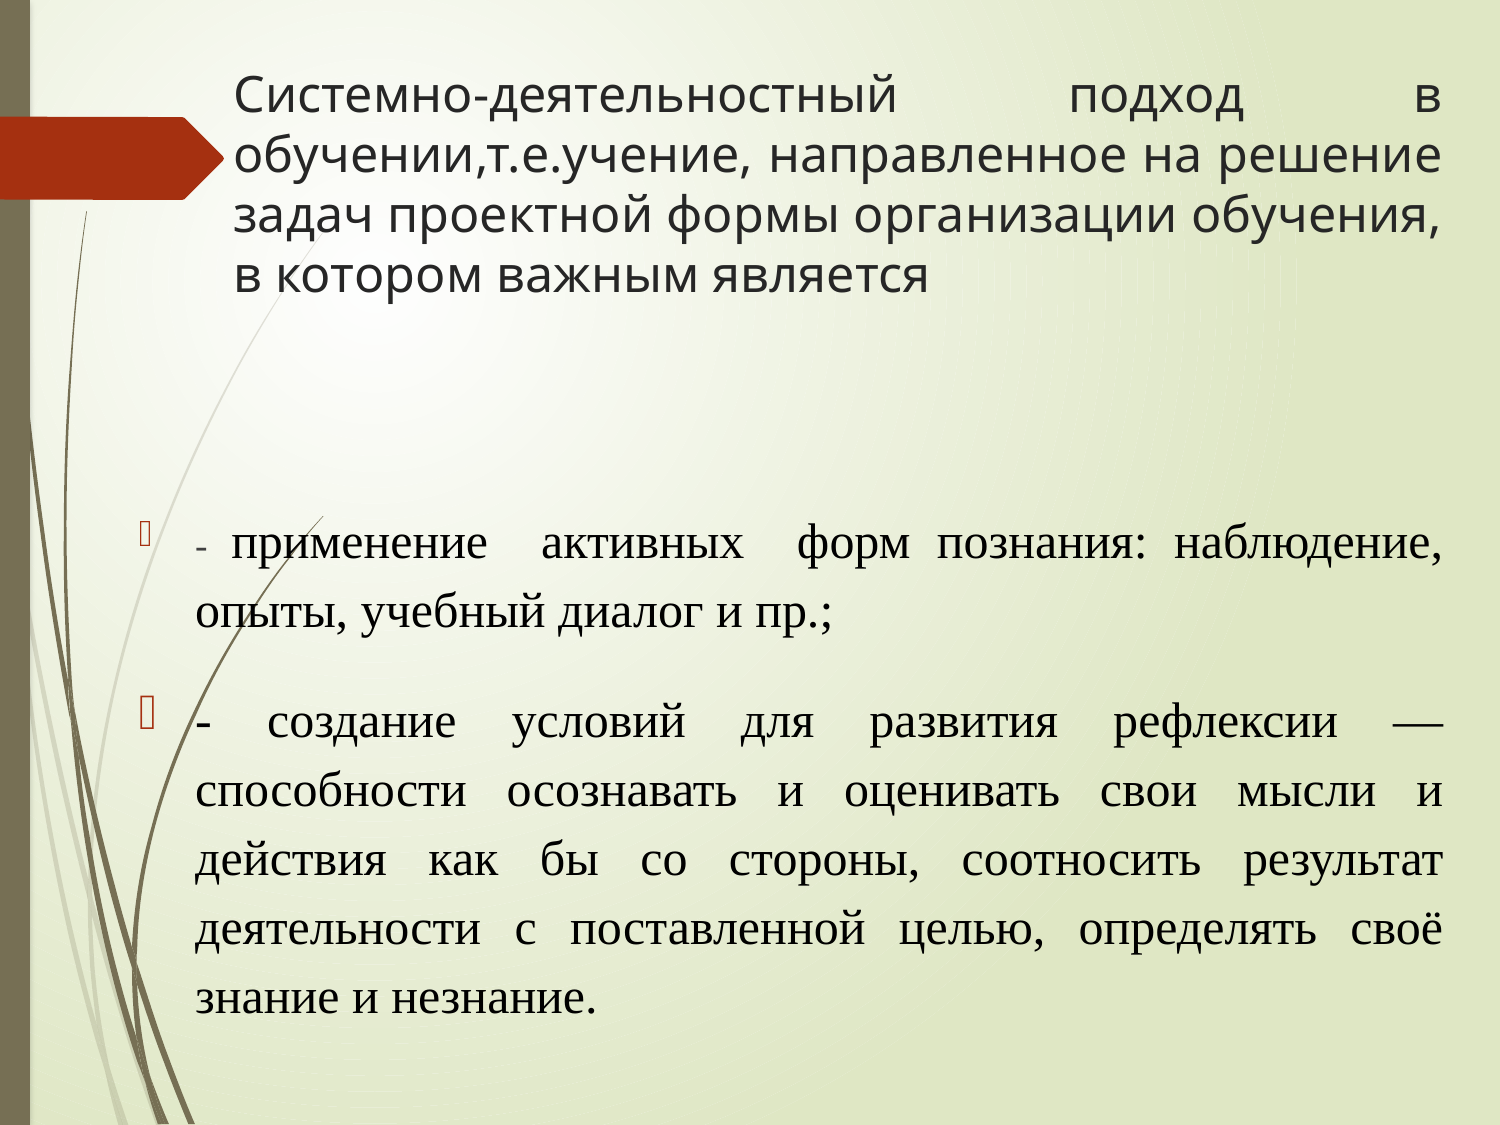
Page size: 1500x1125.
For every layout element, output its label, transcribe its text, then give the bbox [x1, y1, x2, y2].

title Системно-деятельностный подход в обучении,т.е.учение, направленное на решение задач проектной формы организации обучения, в котором важным является [218, 54, 1459, 313]
list - применение активных форм познания: наблюдение, опыты, учебный диалог и пр.; - создание условий для развития рефлексии — способности осознавать и оценивать свои мысли и действия как бы со стороны, соотносить результат деятельности с поставленной целью, определять своё знание и незнание. [123, 491, 1459, 1071]
